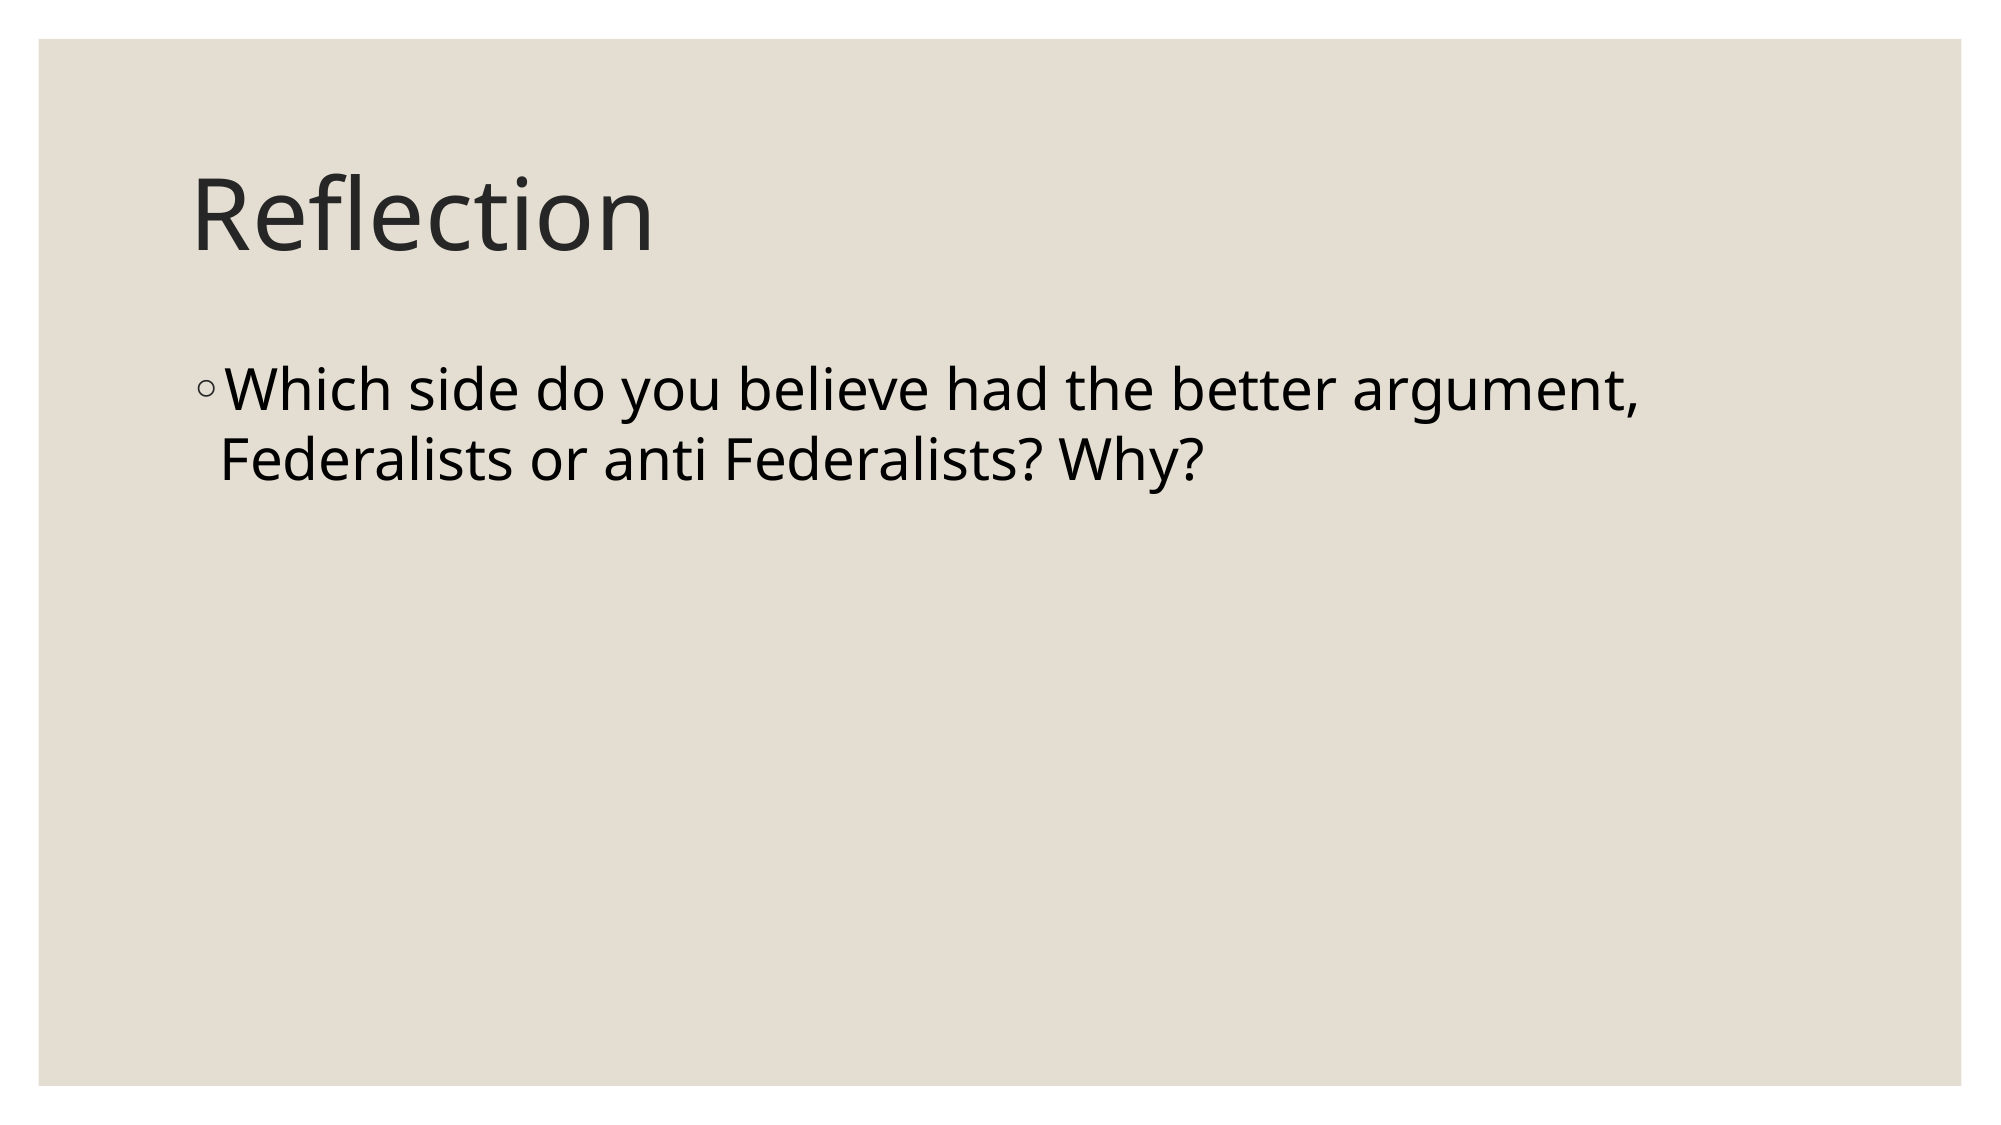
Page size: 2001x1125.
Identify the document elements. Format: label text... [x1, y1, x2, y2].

title Reflection [174, 105, 1825, 331]
list Which side do you believe had the better argument, Federalists or anti Federalists? Why? [174, 345, 1825, 990]
